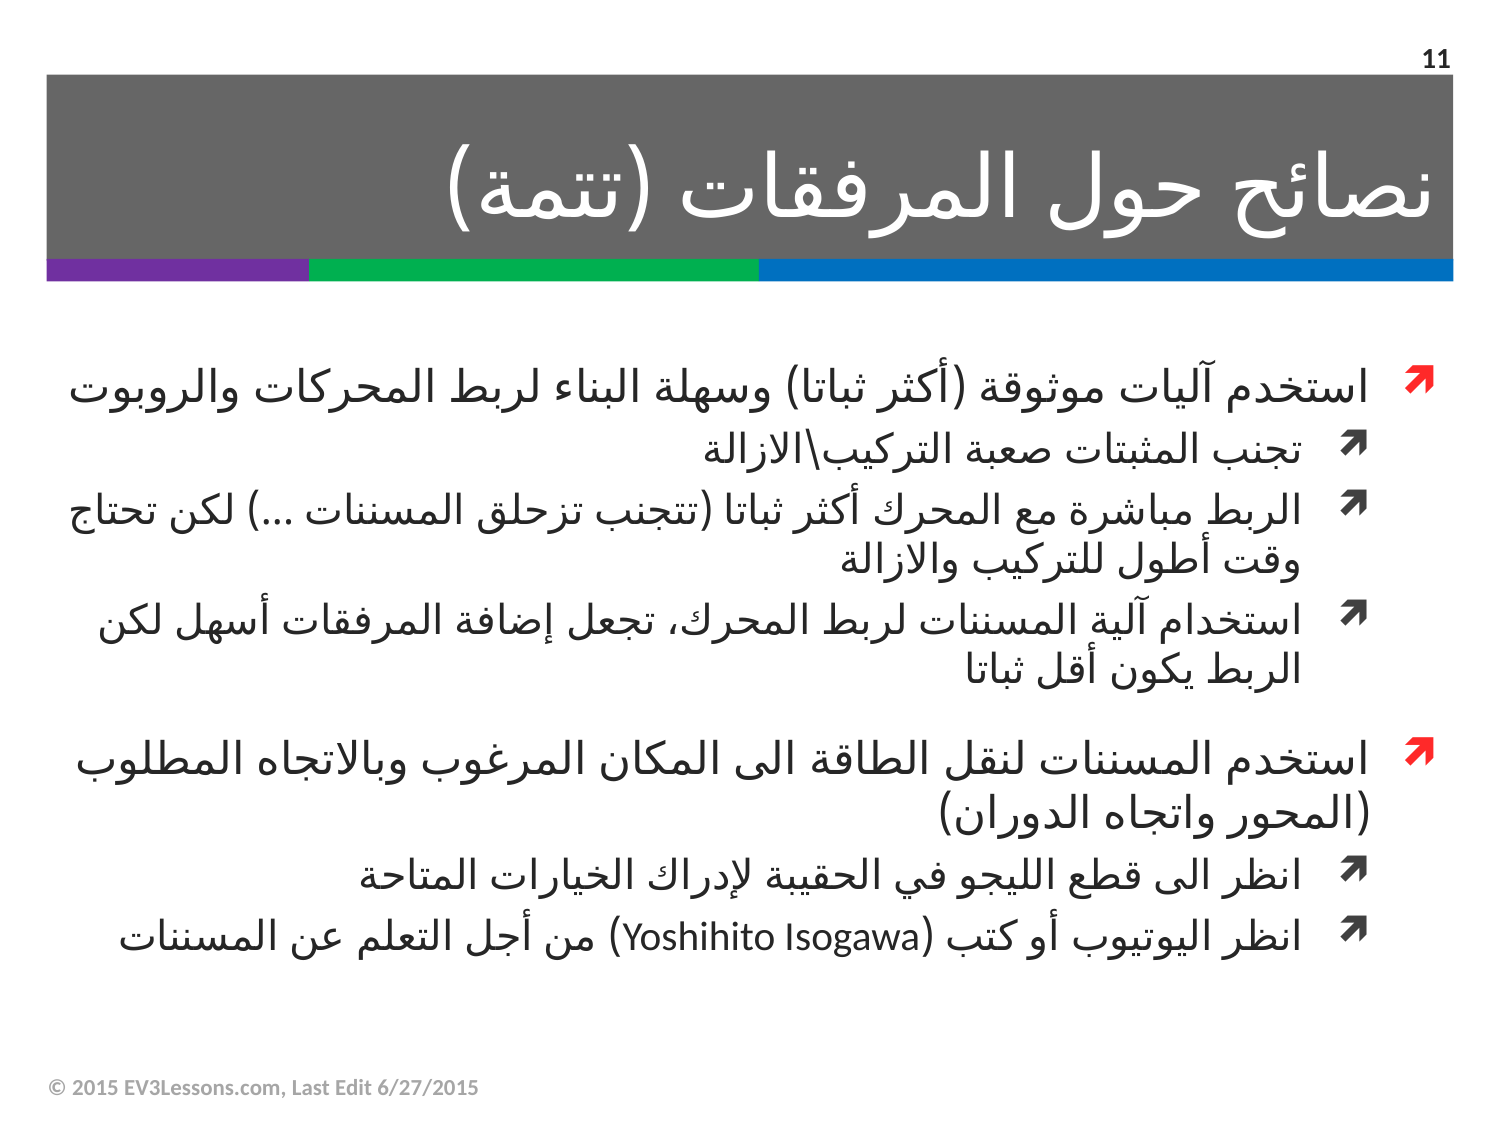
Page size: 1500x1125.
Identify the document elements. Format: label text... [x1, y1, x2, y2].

title نصائح حول المرفقات (تتمة) [46, 103, 1454, 263]
list استخدم آليات موثوقة (أكثر ثباتا) وسهلة البناء لربط المحركات والروبوت تجنب المثبتات صعبة التركيب\الازالة الربط مباشرة مع المحرك أكثر ثباتا (تتجنب تزحلق المسننات ...) لكن تحتاج وقت أطول للتركيب والازالة استخدام آلية المسننات لربط المحرك، تجعل إضافة المرفقات أسهل لكن الربط يكون أقل ثباتا استخدم المسننات لنقل الطاقة الى المكان المرغوب وبالاتجاه المطلوب (المحور واتجاه الدوران) انظر الى قطع الليجو في الحقيبة لإدراك الخيارات المتاحة انظر اليوتيوب أو كتب (Yoshihito Isogawa) من أجل التعلم عن المسننات [46, 350, 1454, 1005]
slide_number 11 [1362, 27, 1466, 87]
footer © 2015 EV3Lessons.com, Last Edit 6/27/2015 [32, 1055, 1038, 1116]
